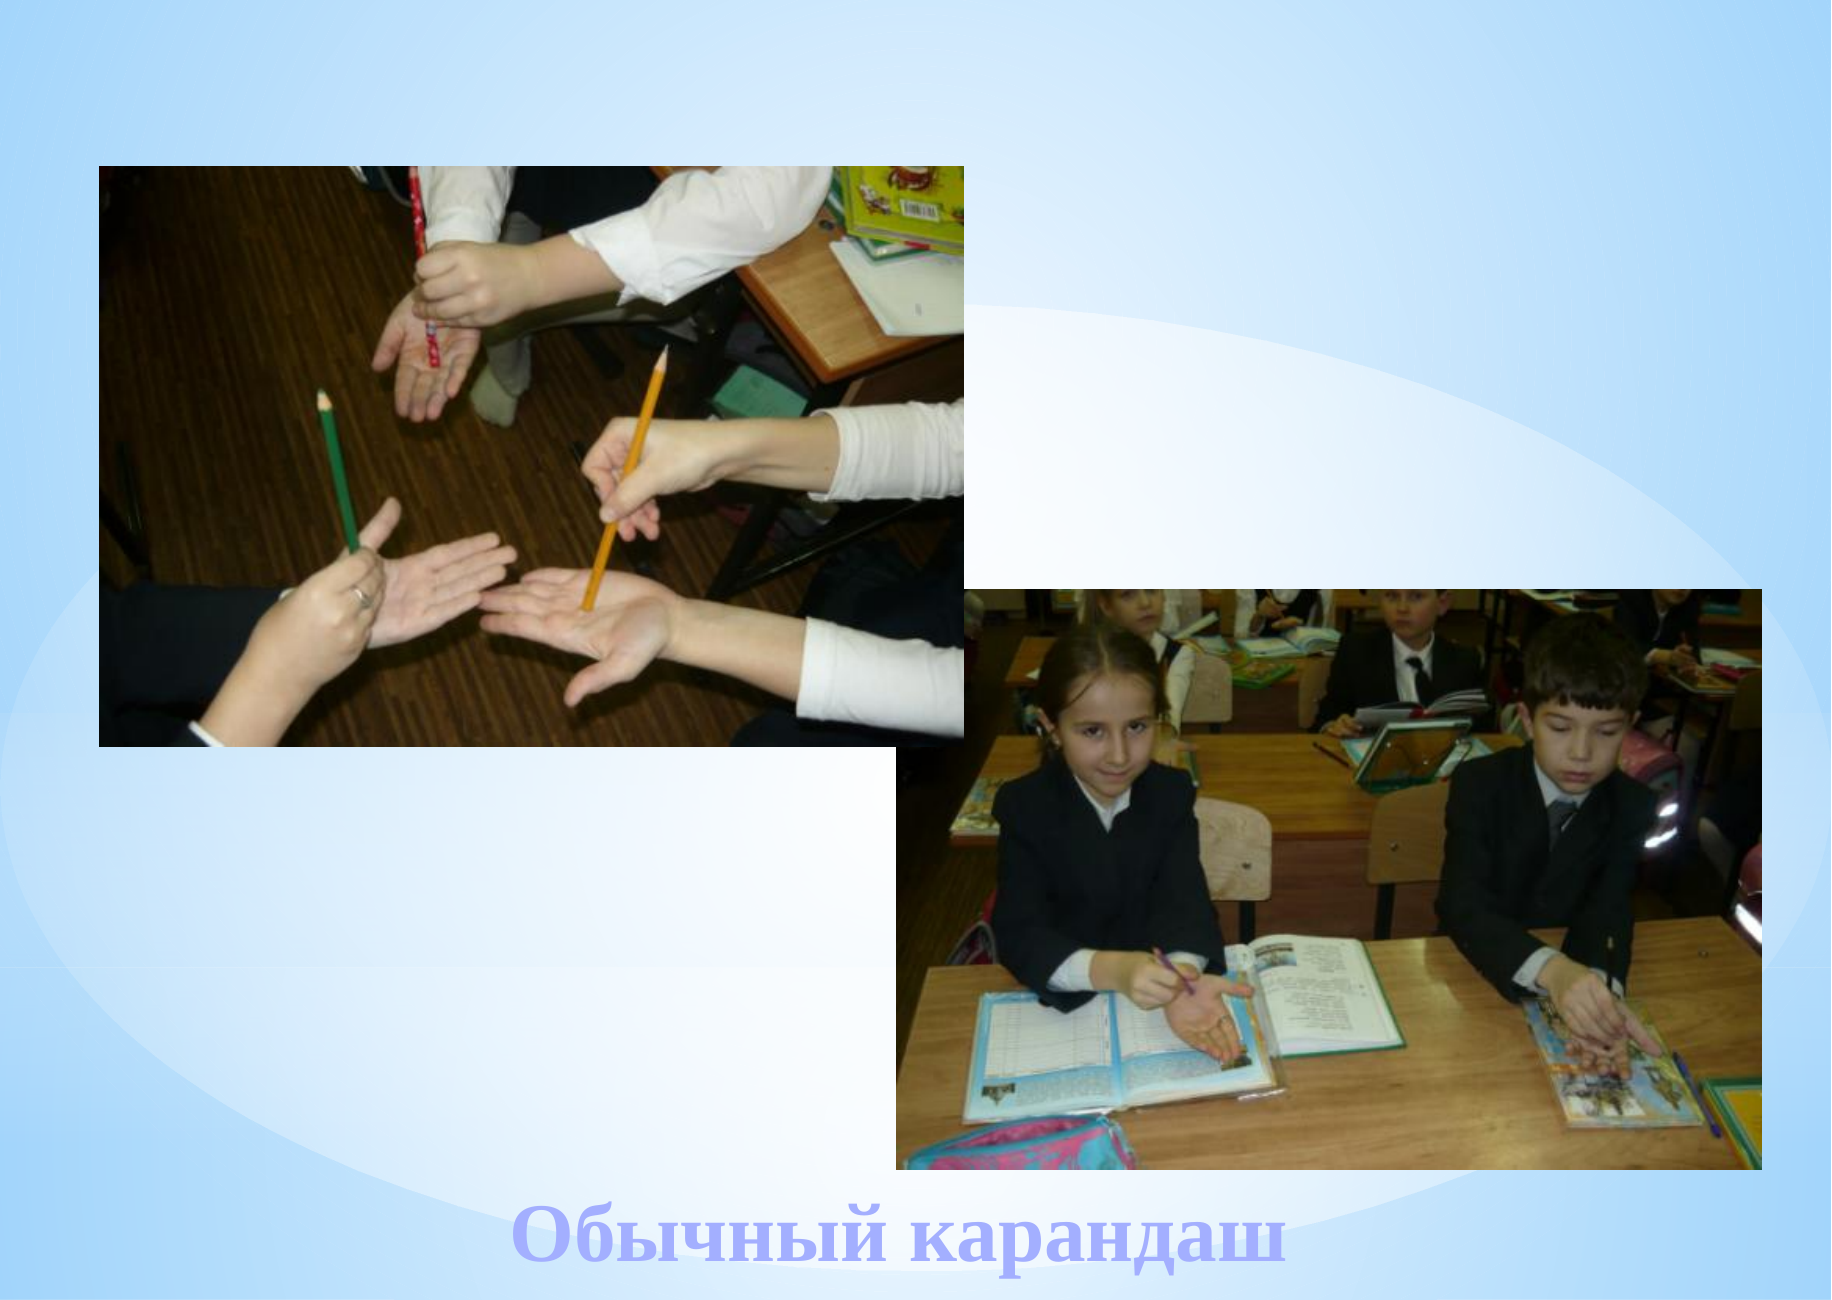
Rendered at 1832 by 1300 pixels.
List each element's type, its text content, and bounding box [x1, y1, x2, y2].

picture [98, 165, 1762, 1170]
text_box Обычный карандаш [435, 1169, 1363, 1287]
